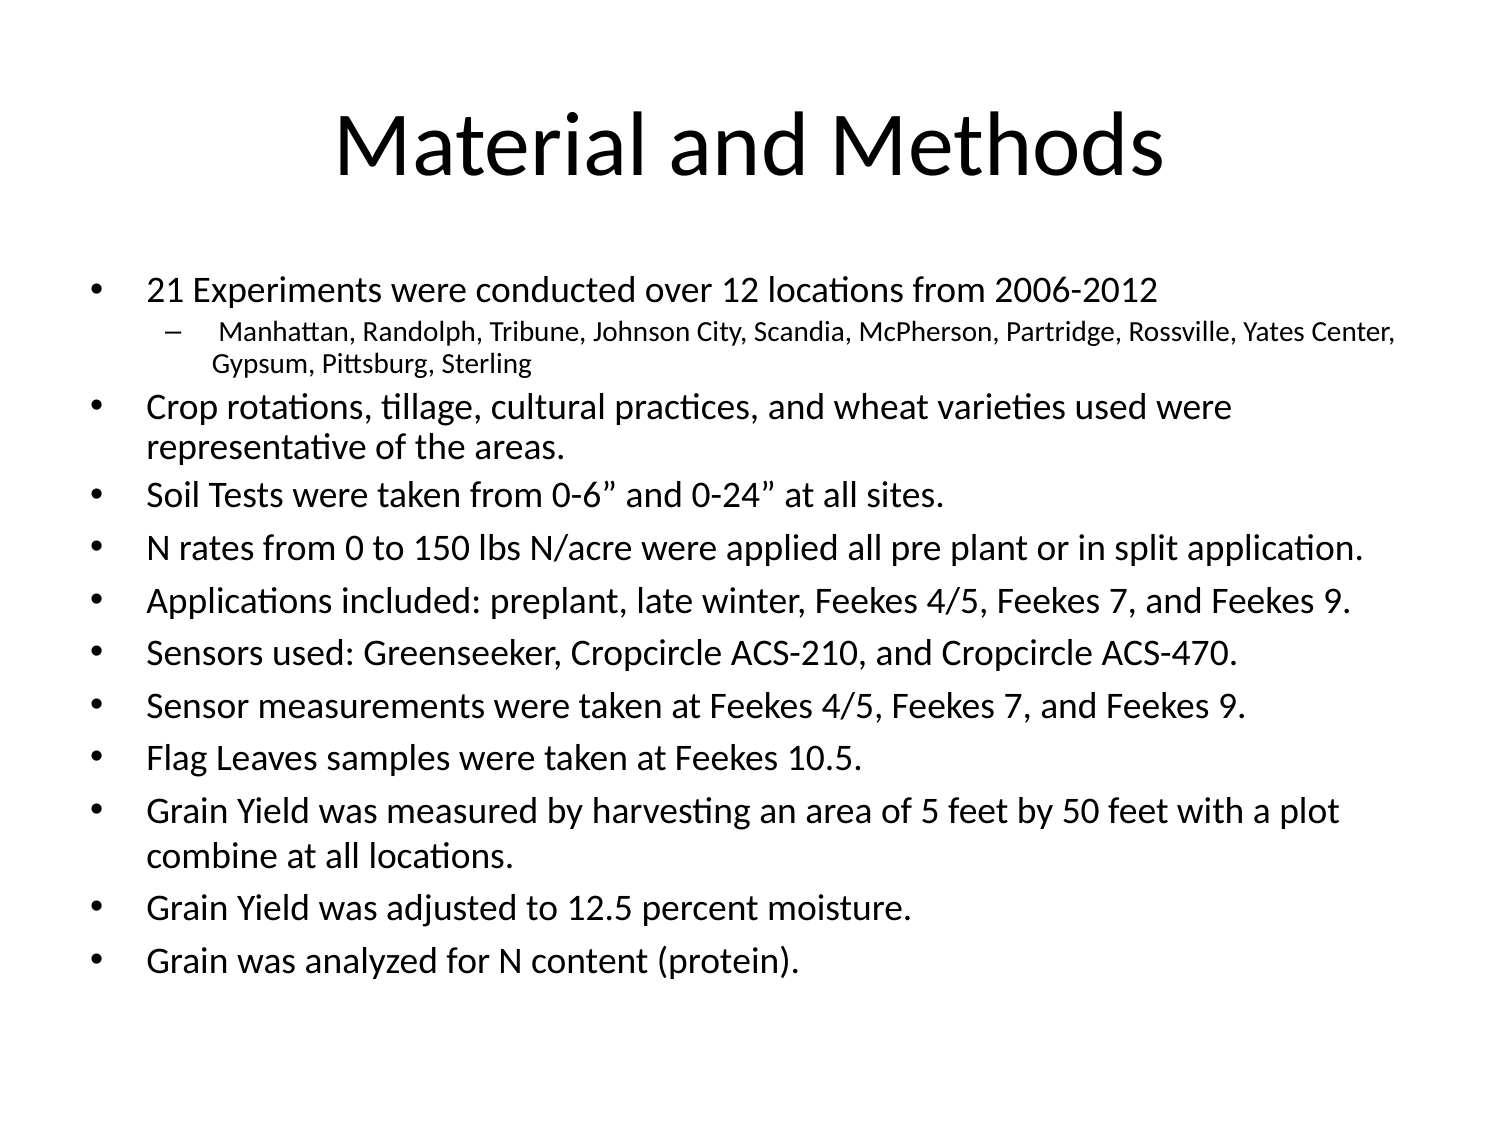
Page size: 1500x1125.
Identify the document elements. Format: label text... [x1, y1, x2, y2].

title Material and Methods [75, 45, 1425, 233]
list 21 Experiments were conducted over 12 locations from 2006-2012 Manhattan, Randolph, Tribune, Johnson City, Scandia, McPherson, Partridge, Rossville, Yates Center, Gypsum, Pittsburg, Sterling Crop rotations, tillage, cultural practices, and wheat varieties used were representative of the areas. Soil Tests were taken from 0-6” and 0-24” at all sites. N rates from 0 to 150 lbs N/acre were applied all pre plant or in split application. Applications included: preplant, late winter, Feekes 4/5, Feekes 7, and Feekes 9. Sensors used: Greenseeker, Cropcircle ACS-210, and Cropcircle ACS-470. Sensor measurements were taken at Feekes 4/5, Feekes 7, and Feekes 9. Flag Leaves samples were taken at Feekes 10.5. Grain Yield was measured by harvesting an area of 5 feet by 50 feet with a plot combine at all locations. Grain Yield was adjusted to 12.5 percent moisture. Grain was analyzed for N content (protein). [75, 262, 1425, 1005]
